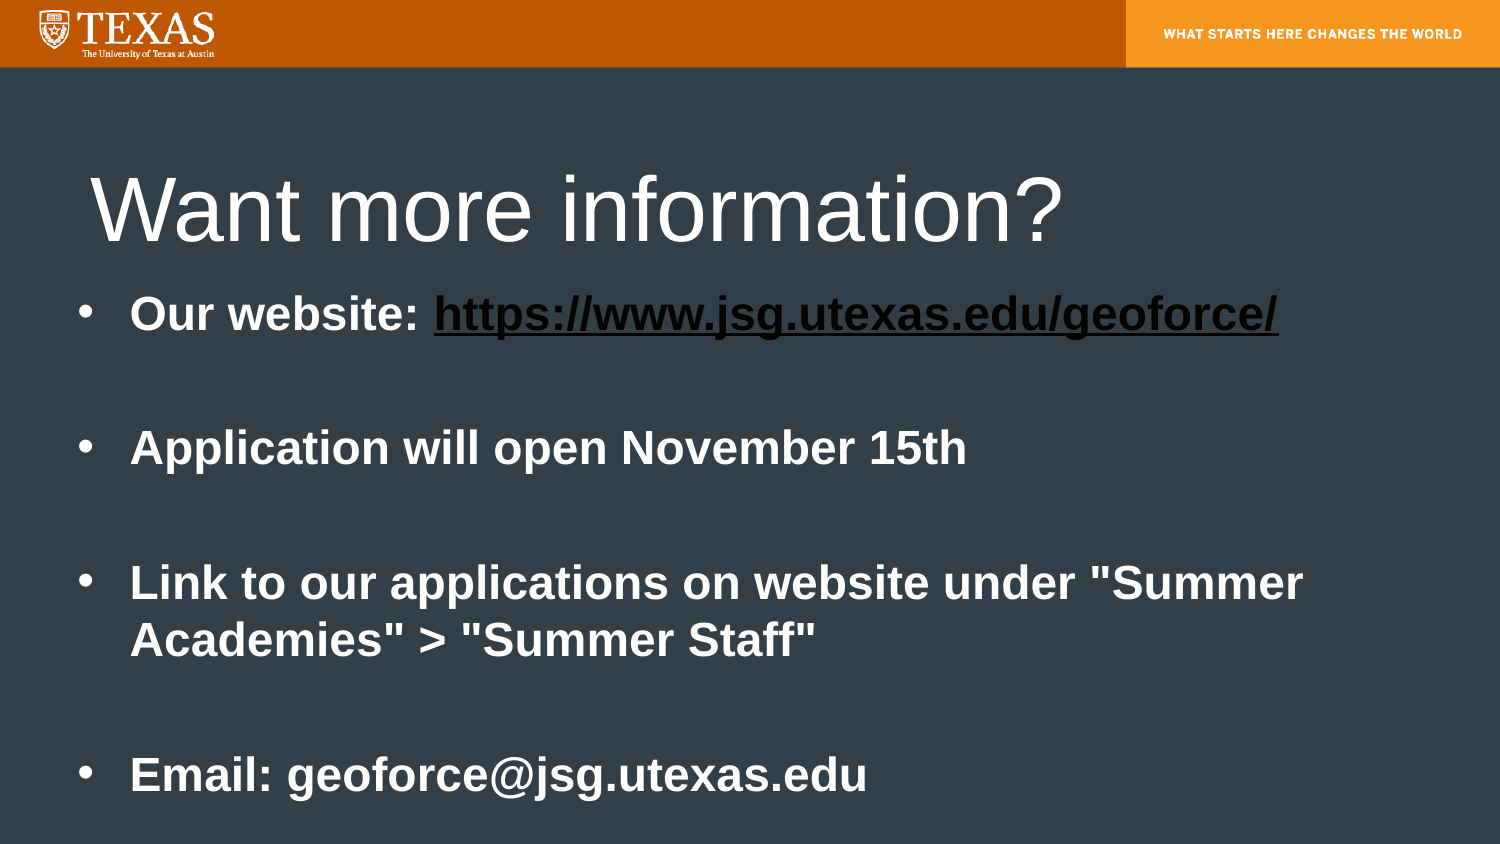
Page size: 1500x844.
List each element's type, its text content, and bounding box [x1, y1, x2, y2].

title Want more information? [75, 134, 1425, 275]
list Our website: https://www.jsg.utexas.edu/geoforce/ Application will open November 15th Link to our applications on website under "Summer Academies" > "Summer Staff" Email: geoforce@jsg.utexas.edu [62, 275, 1413, 814]
picture [0, 0, 1500, 844]
